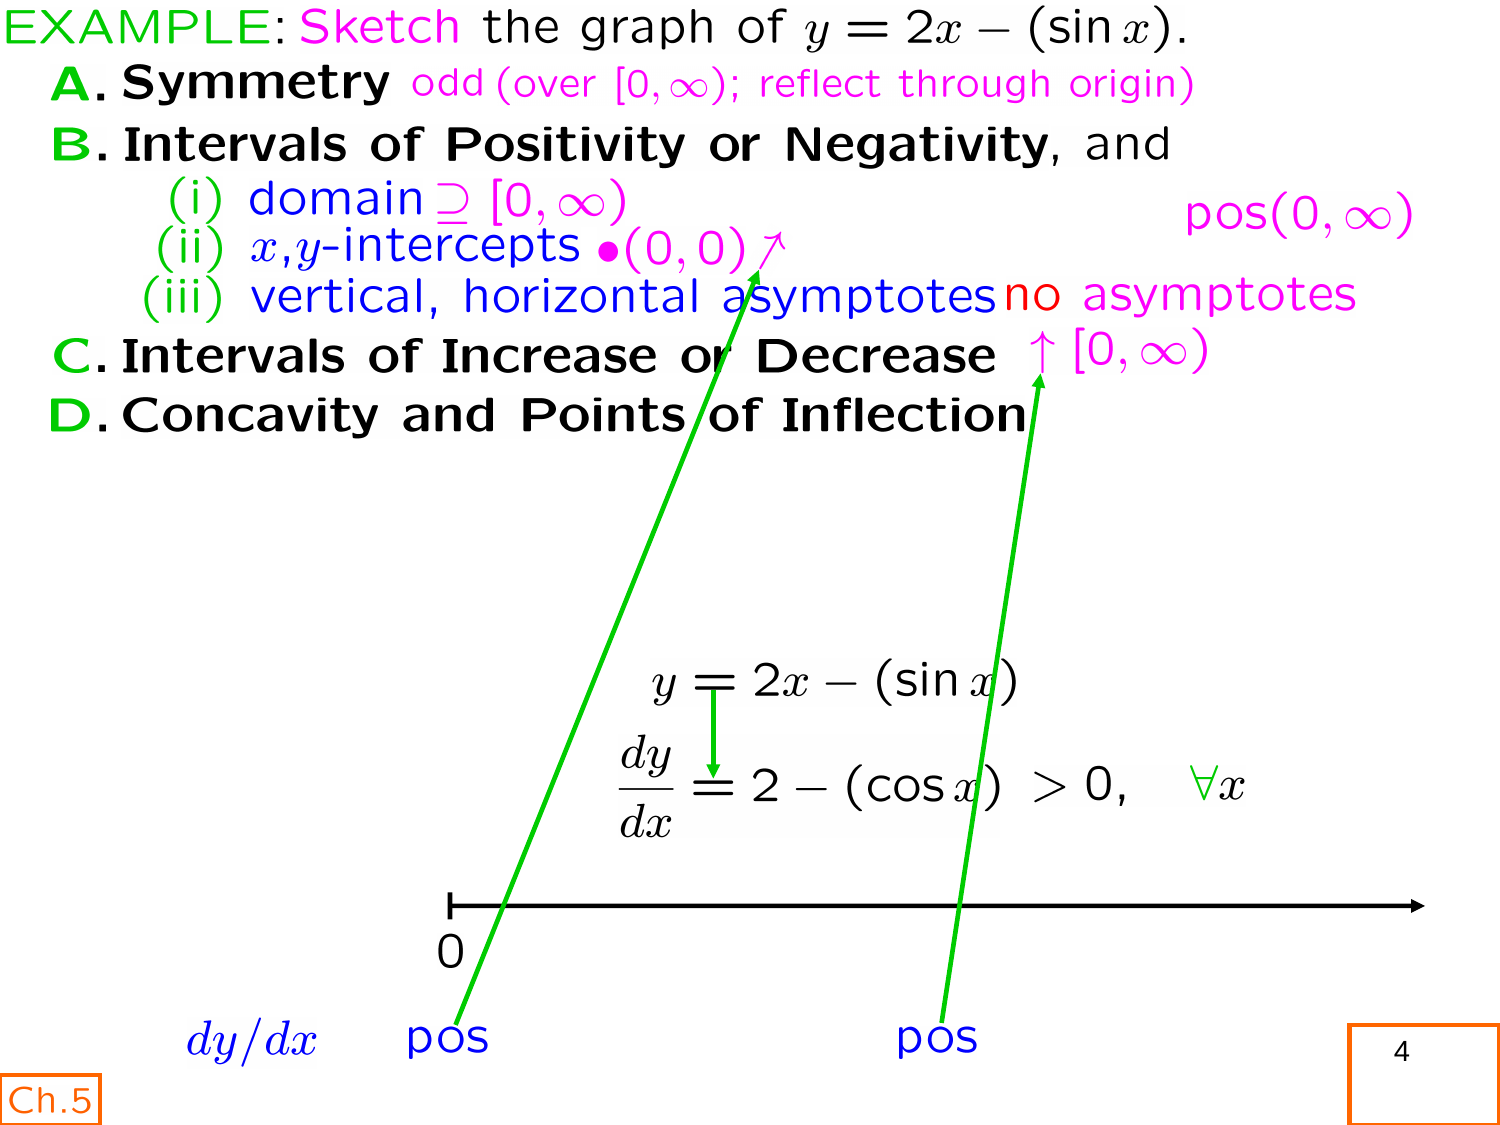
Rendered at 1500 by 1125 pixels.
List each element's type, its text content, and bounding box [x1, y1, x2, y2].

picture [1187, 191, 1413, 240]
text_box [765, 891, 936, 970]
picture [9, 1085, 91, 1115]
picture [49, 64, 106, 102]
slide_number 4 [1074, 1024, 1425, 1103]
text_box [765, 395, 936, 439]
picture [437, 178, 747, 269]
picture [760, 658, 941, 707]
picture [1028, 326, 1209, 376]
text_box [49, 395, 450, 439]
picture [1005, 276, 1356, 318]
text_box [455, 269, 760, 1026]
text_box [51, 336, 450, 375]
text_box [1349, 1025, 1500, 1125]
picture [187, 1017, 317, 1069]
picture [760, 734, 941, 838]
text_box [437, 891, 450, 970]
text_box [408, 1026, 978, 1060]
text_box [941, 373, 1041, 1024]
picture [121, 62, 392, 106]
picture [412, 66, 483, 97]
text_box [1045, 891, 1426, 970]
picture [756, 227, 784, 274]
picture [1041, 765, 1247, 807]
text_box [53, 124, 1170, 324]
picture [5, 6, 285, 44]
picture [497, 66, 1194, 106]
picture [299, 5, 1186, 55]
text_box [0, 1074, 100, 1125]
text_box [765, 336, 995, 375]
